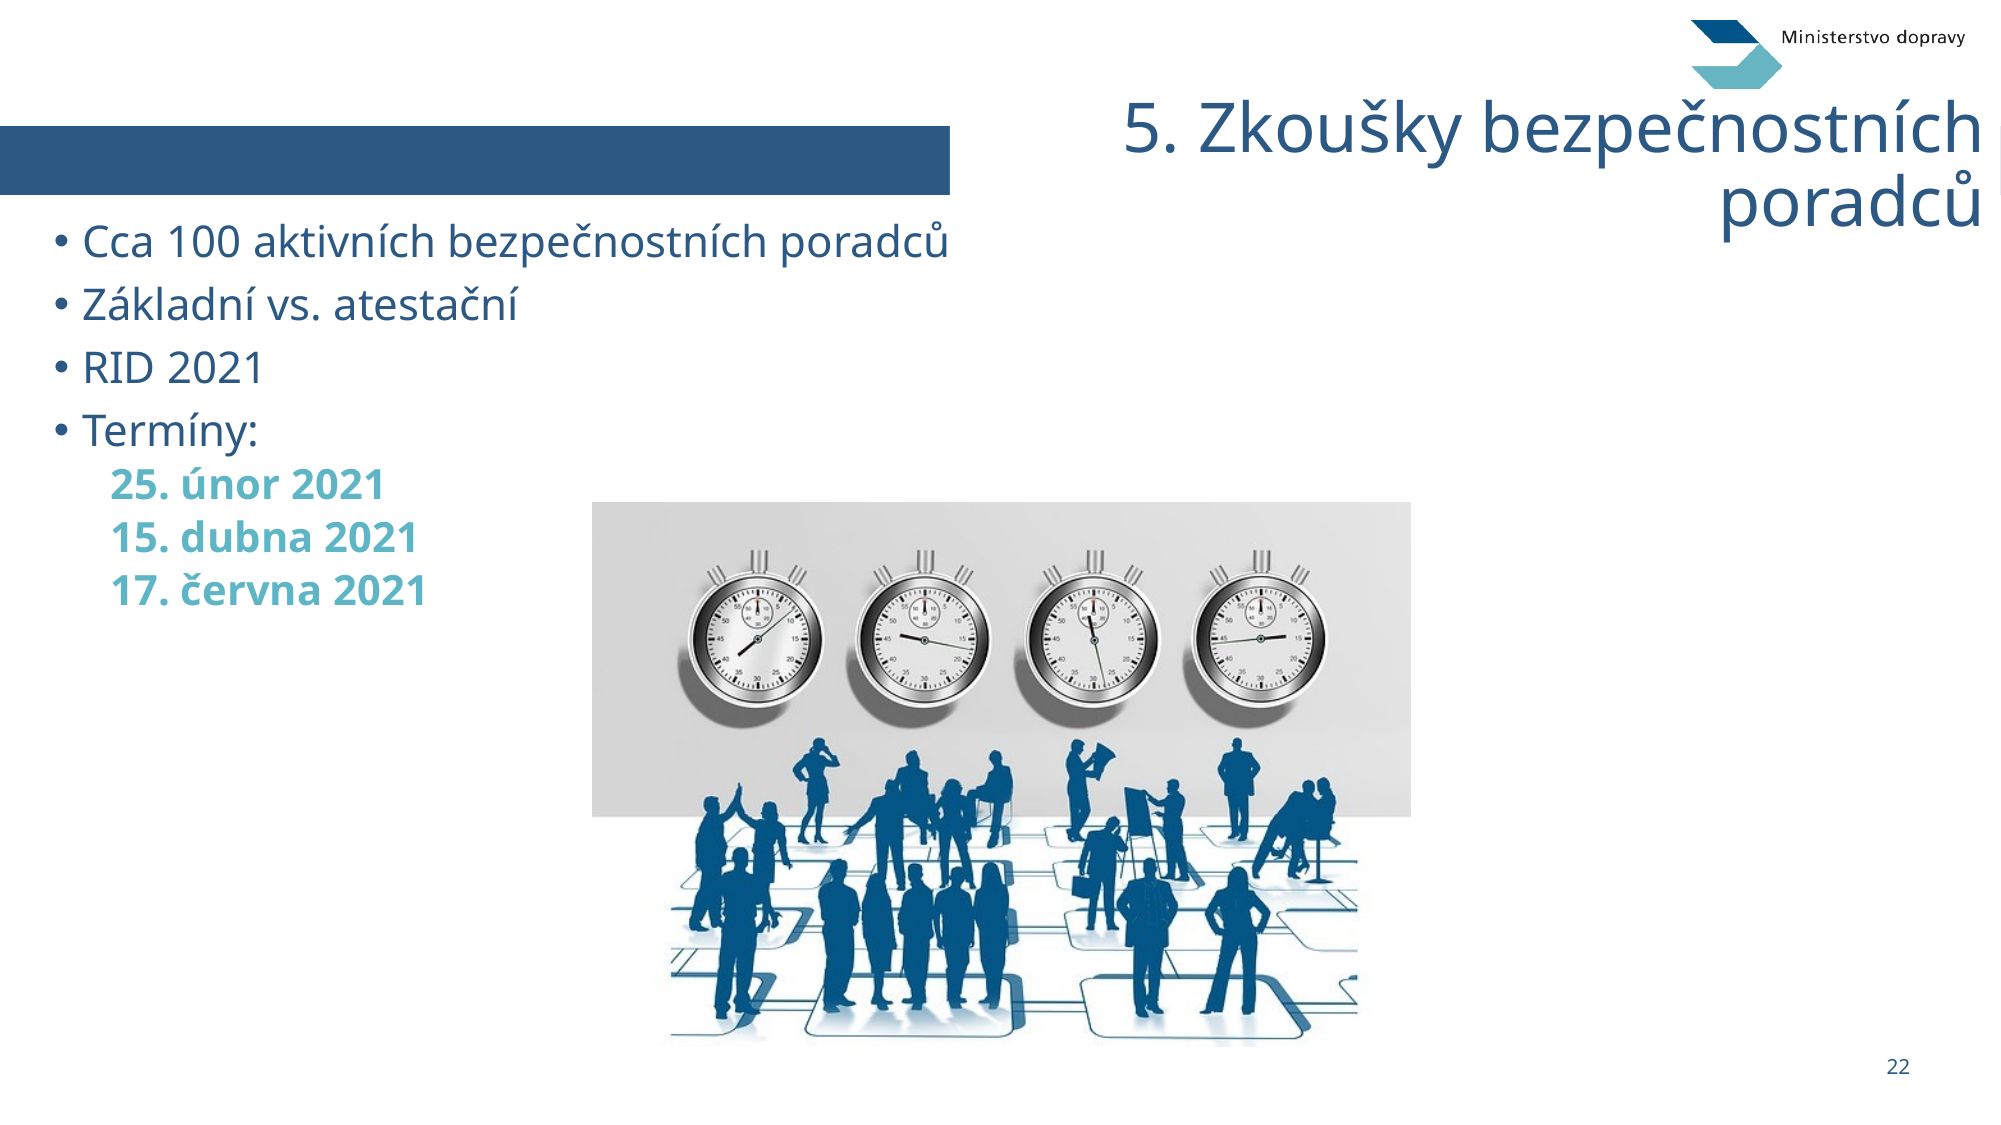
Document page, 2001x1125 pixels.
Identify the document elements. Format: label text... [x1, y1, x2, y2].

picture [1691, 20, 1965, 89]
list Cca 100 aktivních bezpečnostních poradců Základní vs. atestační RID 2021 Termíny: 25. únor 2021 15. dubna 2021 17. června 2021 [39, 212, 1965, 1106]
slide_number 22 [1871, 1045, 1964, 1106]
title 5. Zkoušky bezpečnostních poradců [949, 122, 2000, 213]
picture [592, 502, 1411, 1047]
